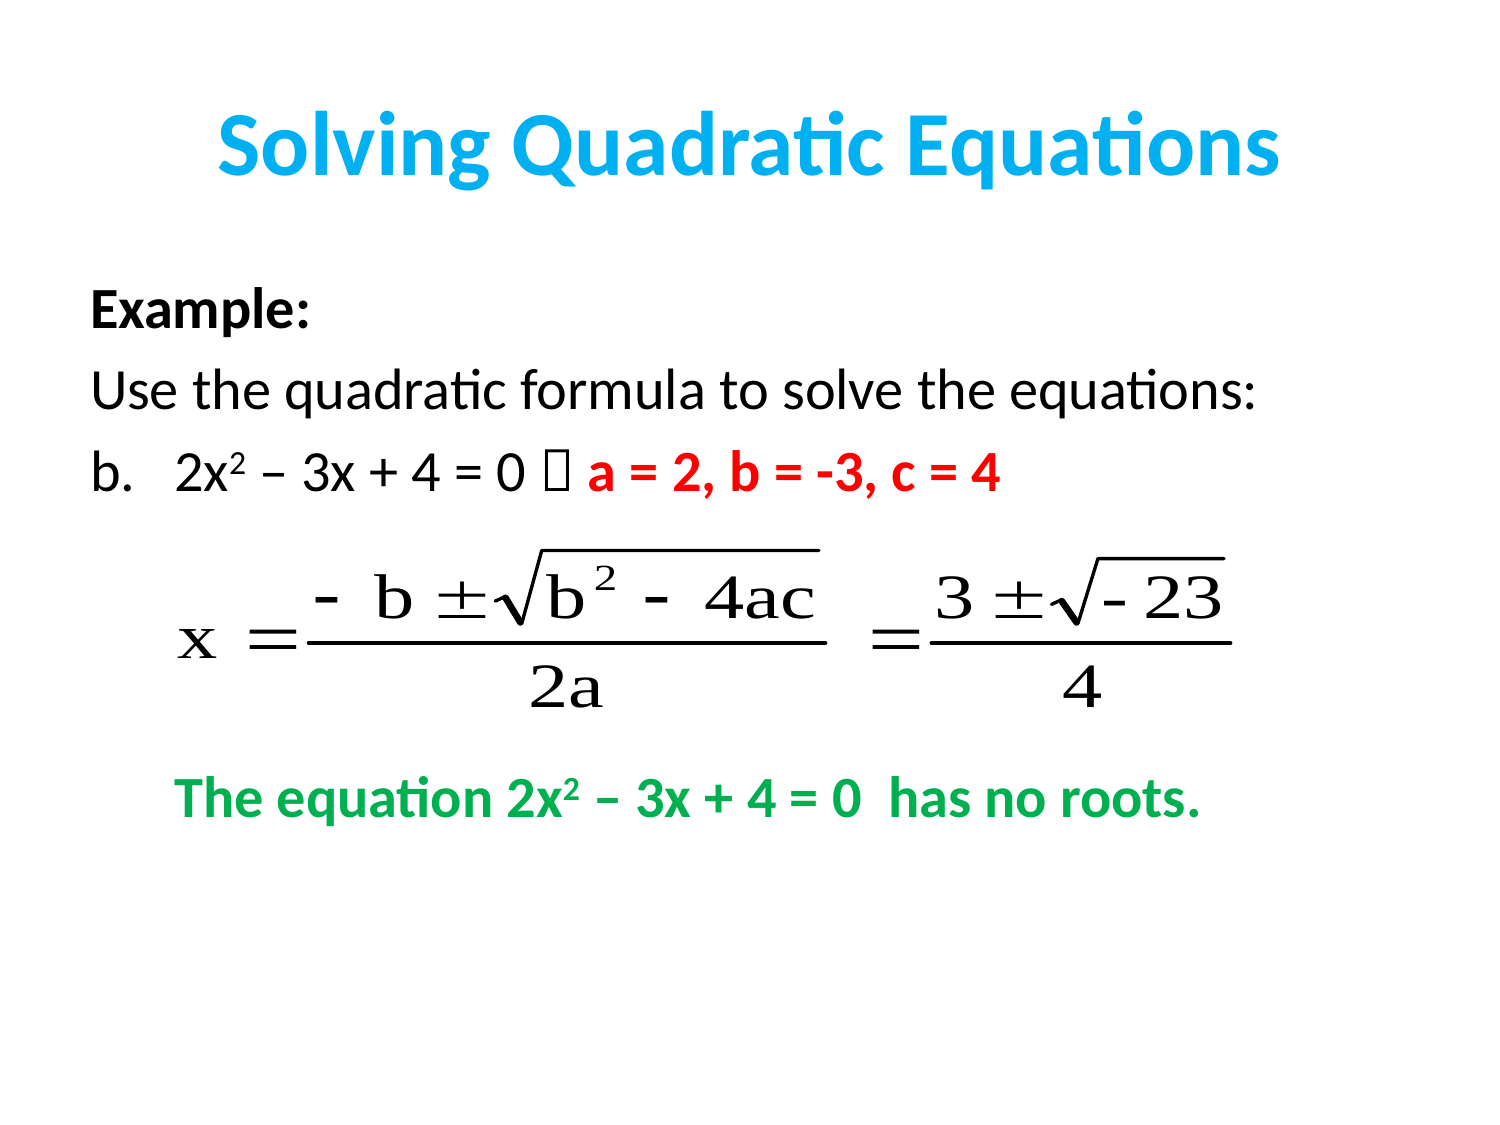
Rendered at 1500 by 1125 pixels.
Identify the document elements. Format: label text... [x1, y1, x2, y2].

list Example: Use the quadratic formula to solve the equations: b. 2x2 – 3x + 4 = 0  a = 2, b = -3, c = 4 The equation 2x2 – 3x + 4 = 0 has no roots. [75, 262, 1425, 1075]
title Solving Quadratic Equations [75, 45, 1425, 233]
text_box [164, 537, 1251, 723]
